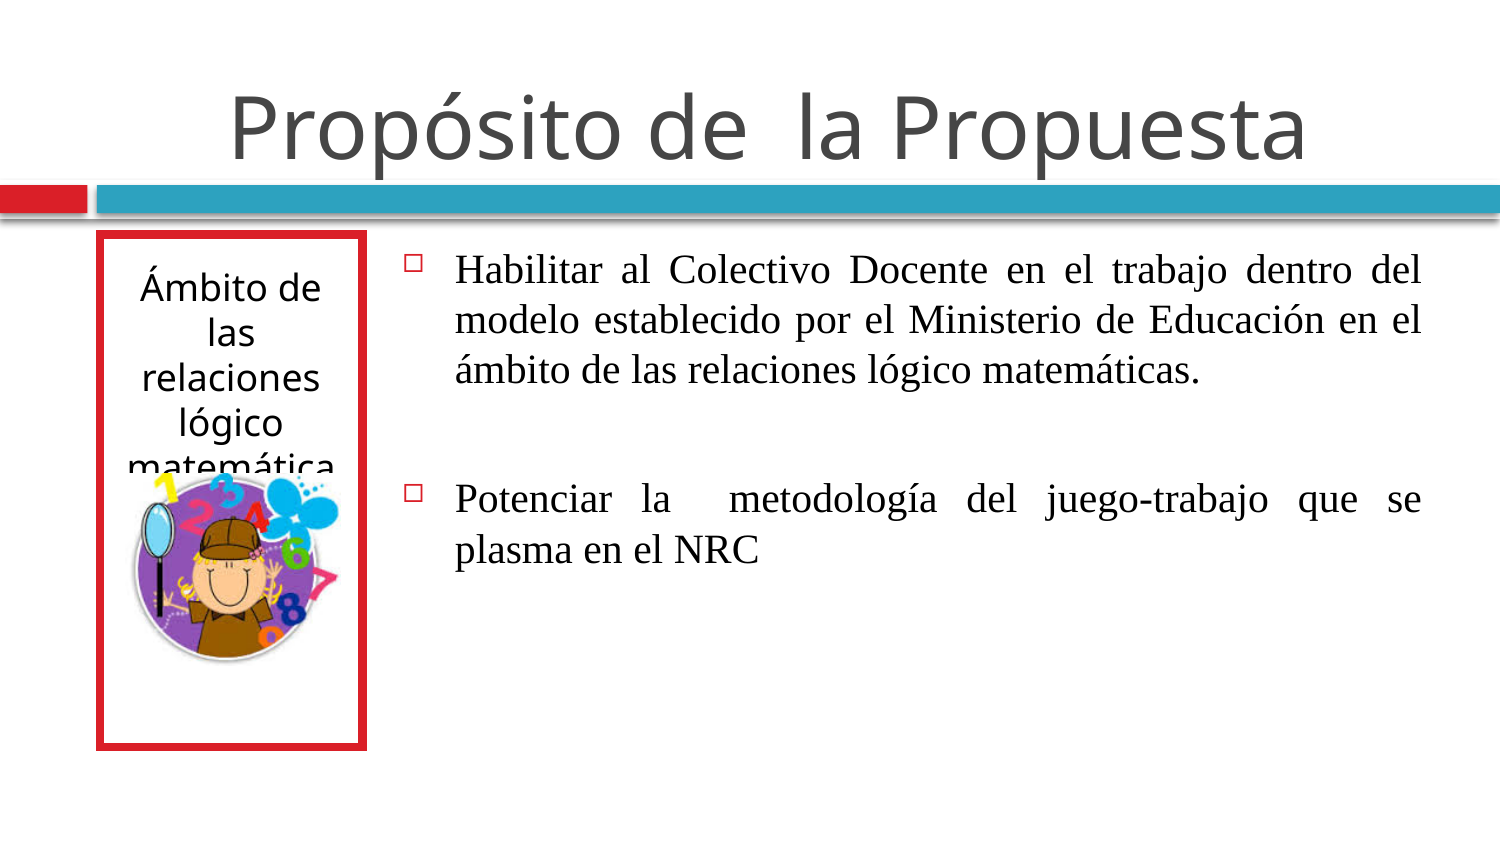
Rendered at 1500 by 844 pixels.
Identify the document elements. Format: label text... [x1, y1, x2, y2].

picture [124, 472, 341, 666]
list Ámbito de las relaciones lógico matemáticas [96, 230, 367, 751]
list Habilitar al Colectivo Docente en el trabajo dentro del modelo establecido por el Ministerio de Educación en el ámbito de las relaciones lógico matemáticas. Potenciar la metodología del juego-trabajo que se plasma en el NRC [387, 234, 1438, 760]
title Propósito de la Propuesta [99, 19, 1438, 185]
